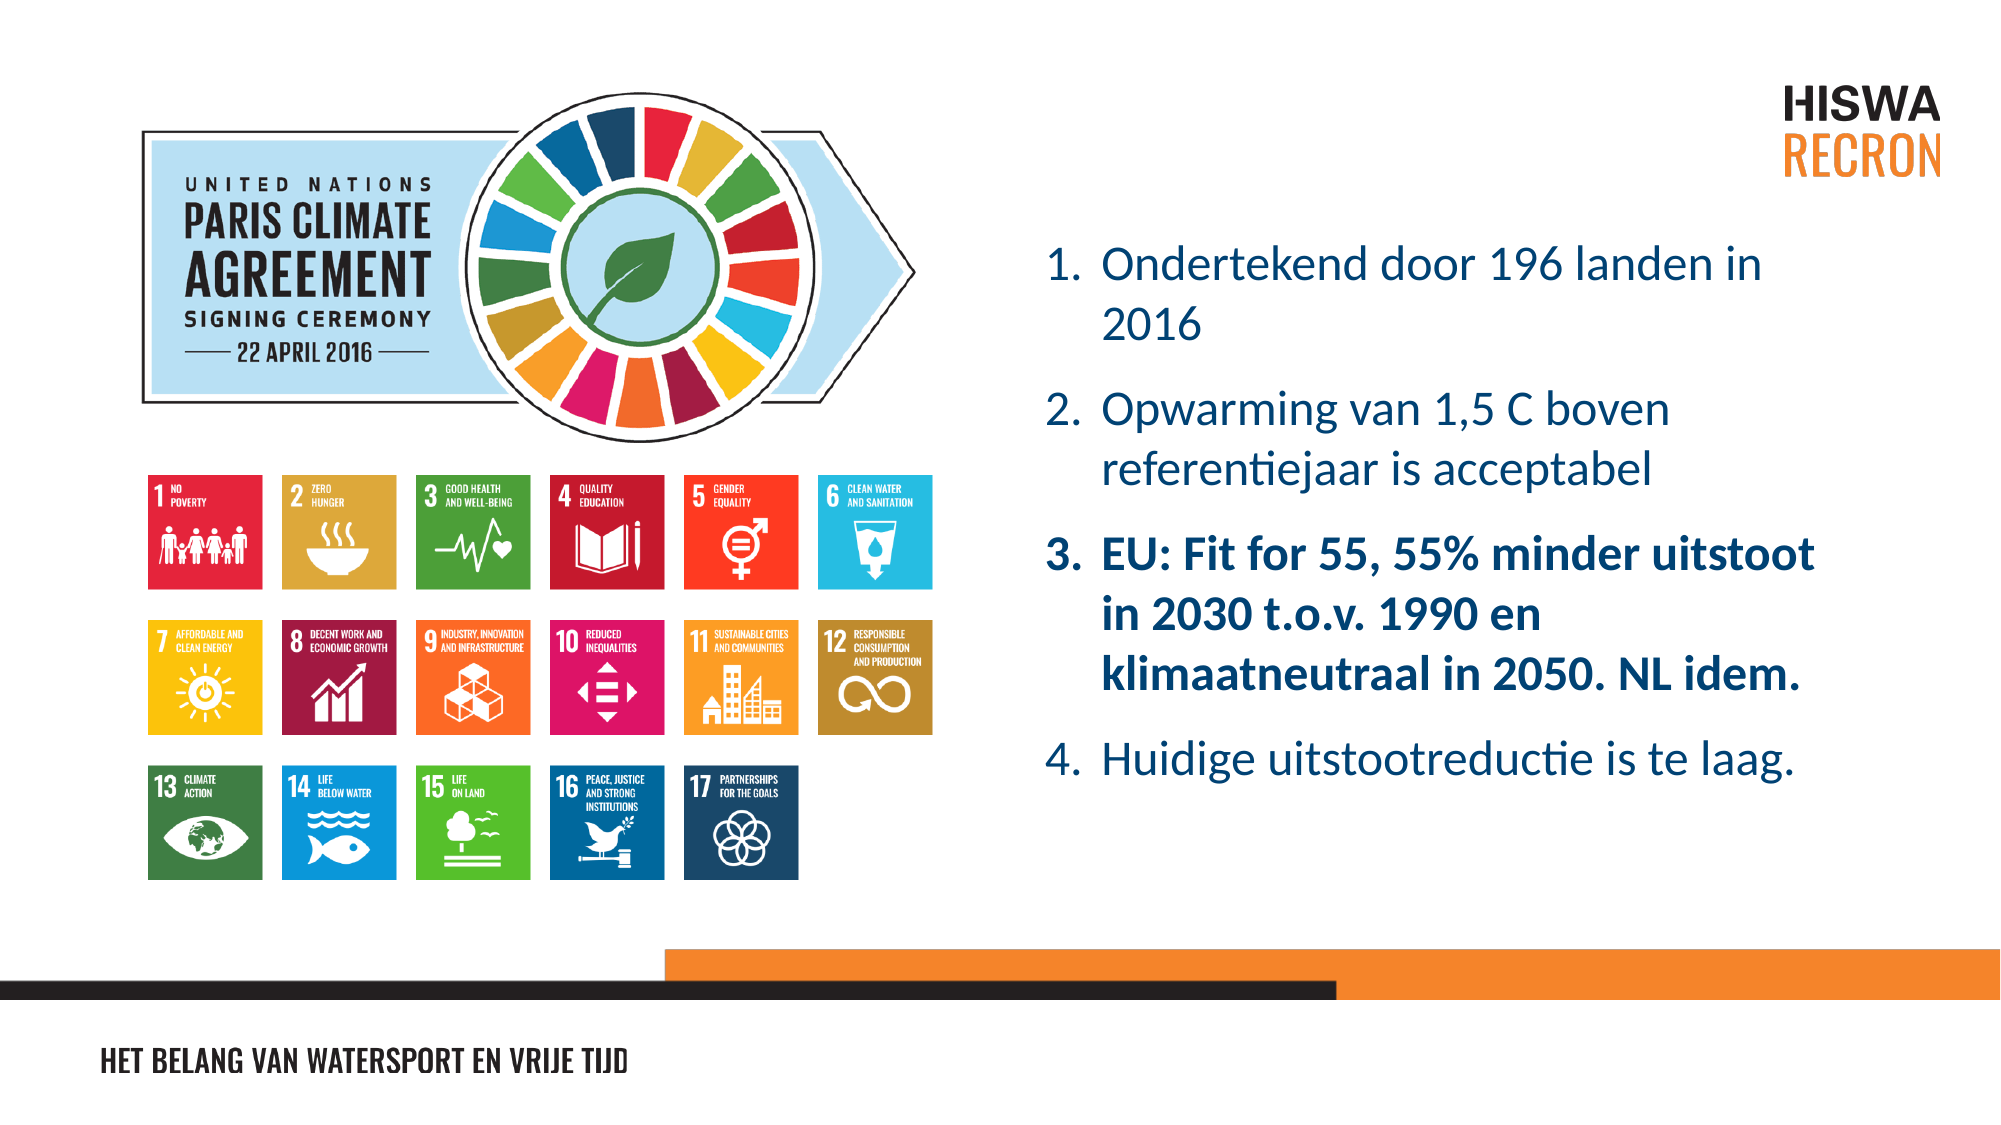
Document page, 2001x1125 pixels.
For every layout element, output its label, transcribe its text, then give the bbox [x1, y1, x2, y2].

text_box Ondertekend door 196 landen in 2016 Opwarming van 1,5 C boven referentiejaar is acceptabel EU: Fit for 55, 55% minder uitstoot in 2030 t.o.v. 1990 en klimaatneutraal in 2050. NL idem. Huidige uitstootreductie is te laag. [1029, 223, 1872, 794]
picture [122, 85, 934, 453]
picture [144, 472, 934, 883]
